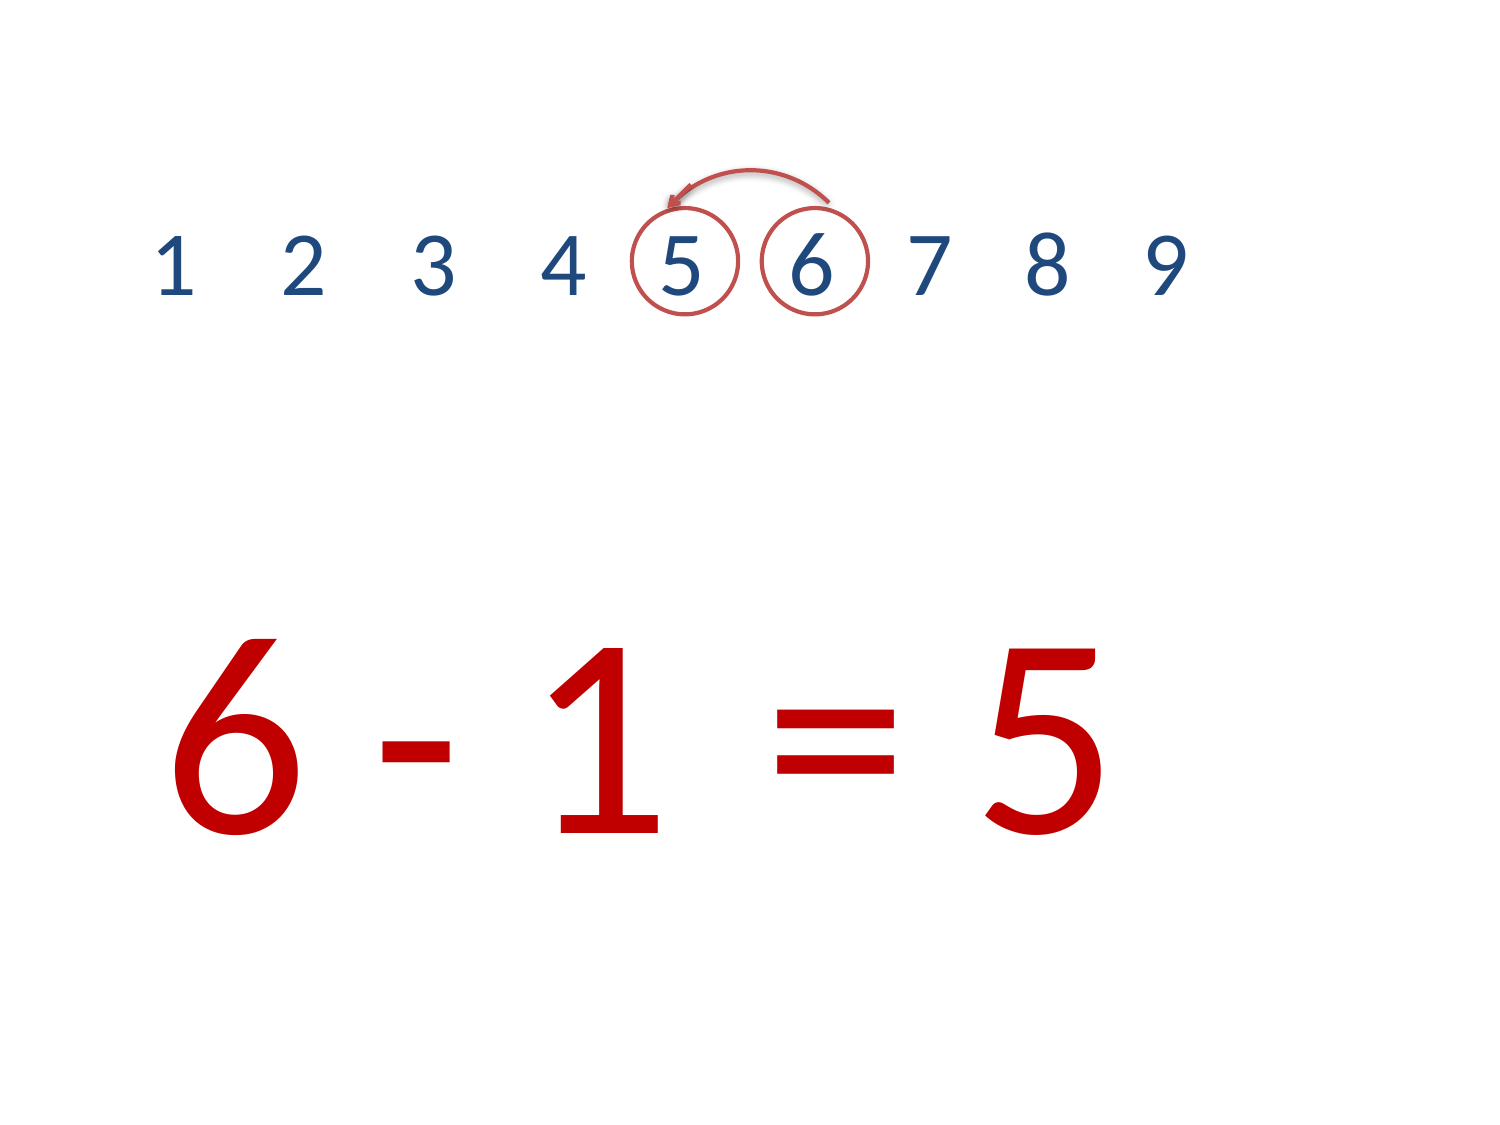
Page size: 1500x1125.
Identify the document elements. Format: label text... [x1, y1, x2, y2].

text_box = 5 [750, 538, 1211, 899]
text_box [762, 267, 773, 298]
text_box 1 [135, 196, 231, 321]
text_box 6 - 1 [147, 538, 727, 899]
text_box 6 [773, 196, 868, 321]
text_box 2 [265, 196, 361, 321]
text_box 8 [1009, 196, 1105, 321]
text_box 9 [1127, 196, 1223, 321]
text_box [666, 184, 692, 209]
text_box 5 [643, 196, 739, 321]
text_box 3 [395, 196, 490, 321]
text_box [688, 168, 831, 280]
text_box 4 [525, 196, 620, 321]
text_box [629, 225, 643, 298]
text_box 7 [891, 196, 987, 321]
